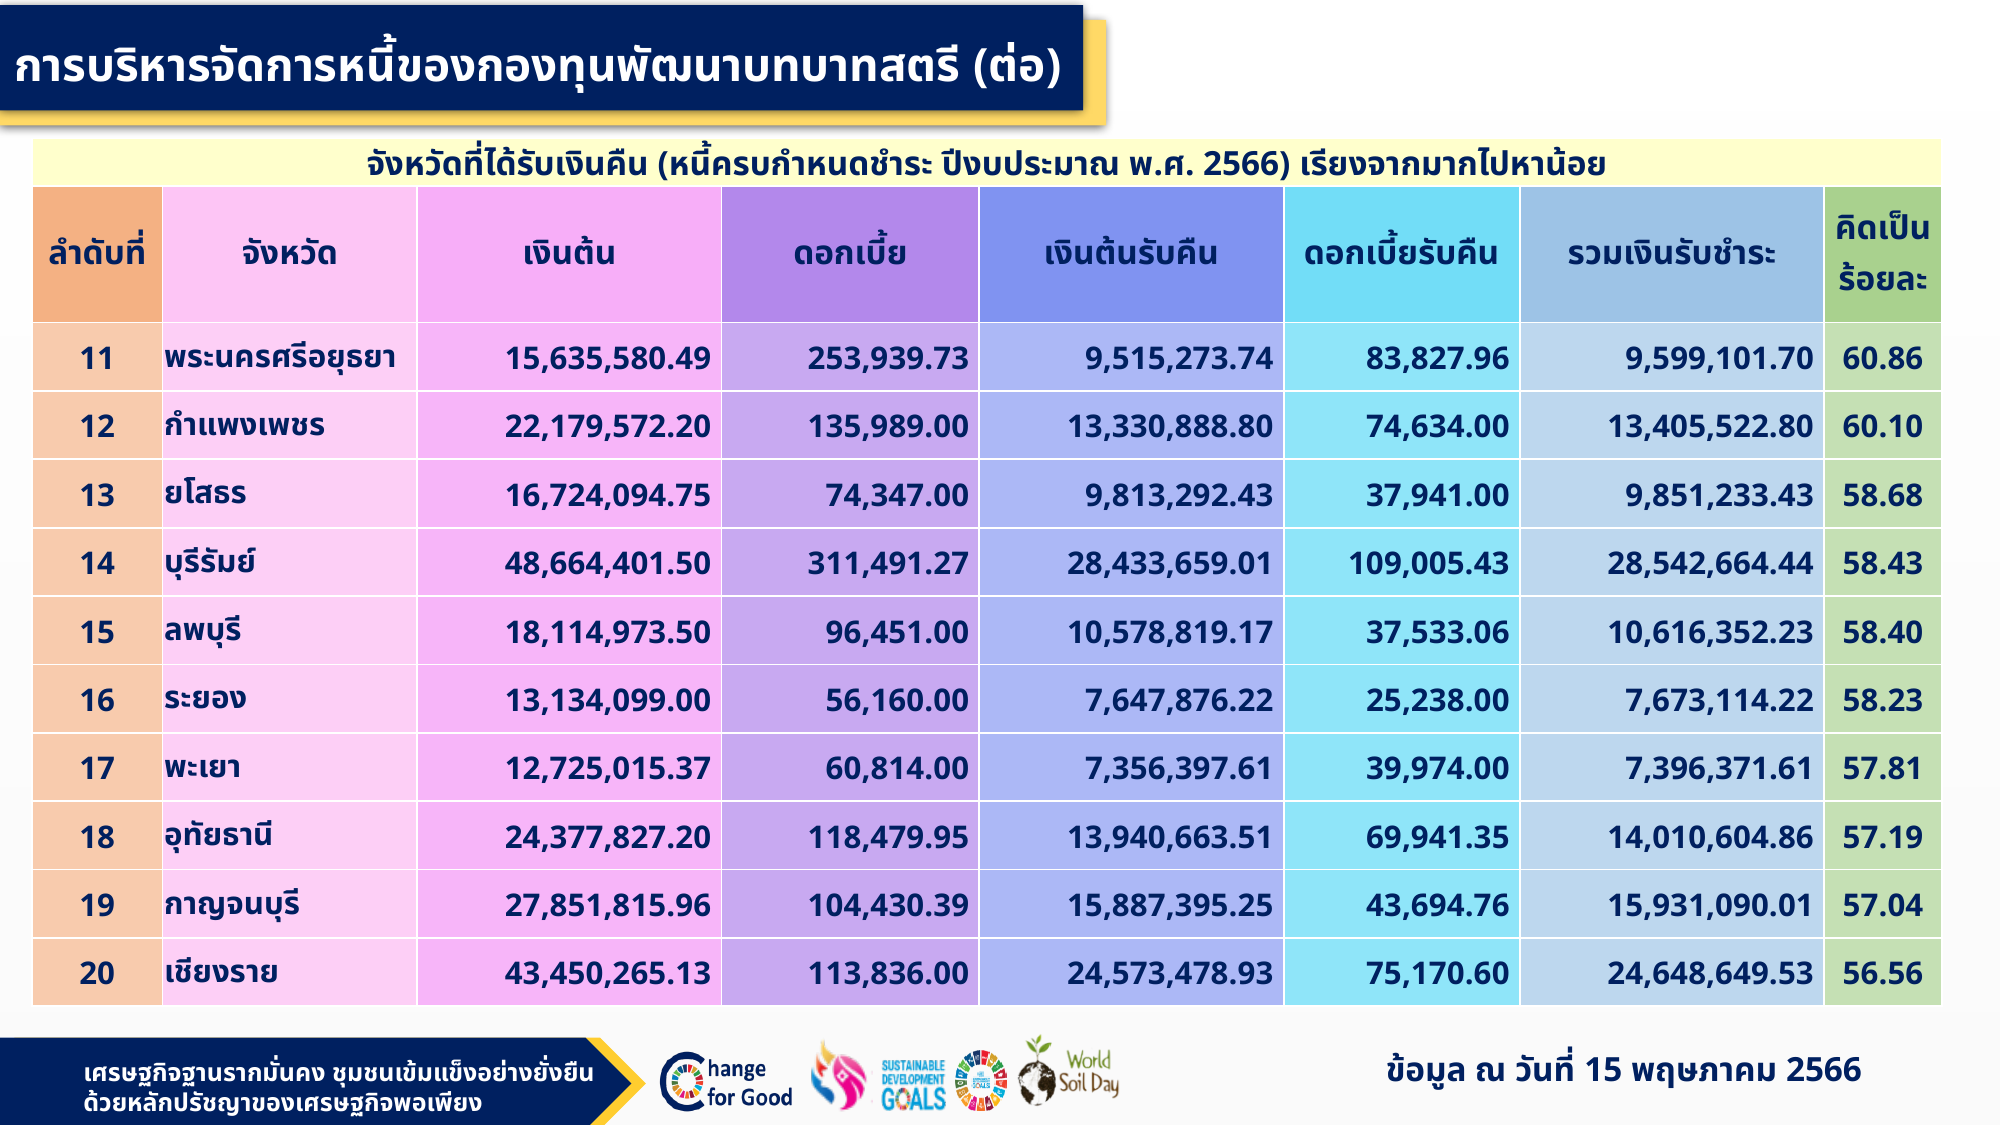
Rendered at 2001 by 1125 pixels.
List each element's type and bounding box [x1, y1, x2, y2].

table_cell [163, 734, 416, 800]
table_cell [418, 802, 721, 869]
table_cell [1521, 187, 1823, 322]
table_cell [722, 460, 978, 527]
table_cell [418, 529, 721, 595]
table_cell [1521, 939, 1823, 1005]
table_cell [1521, 802, 1823, 869]
table_cell [1285, 392, 1519, 458]
table_cell [722, 665, 978, 732]
table_cell [163, 187, 416, 322]
table_cell [1825, 392, 1941, 458]
table_cell [1825, 802, 1941, 869]
table_cell [980, 734, 1283, 800]
table_cell [980, 187, 1283, 322]
table_cell [722, 392, 978, 458]
table_cell [980, 665, 1283, 732]
table_cell [1521, 597, 1823, 664]
table_cell [418, 392, 721, 458]
table_cell [1285, 597, 1519, 664]
table_cell [33, 529, 162, 595]
table_cell [980, 939, 1283, 1005]
table_cell [722, 187, 978, 322]
table_cell [418, 187, 721, 322]
table_cell [1285, 323, 1519, 390]
table_cell [722, 802, 978, 869]
table_cell [1825, 734, 1941, 800]
table_cell [163, 939, 416, 1005]
table_cell [418, 870, 721, 937]
table_cell [1825, 323, 1941, 390]
table_cell [1825, 665, 1941, 732]
table_cell [722, 529, 978, 595]
table_cell [163, 460, 416, 527]
table_cell [1285, 802, 1519, 869]
table_cell [1521, 323, 1823, 390]
table_cell [1521, 529, 1823, 595]
table_cell [418, 460, 721, 527]
table_cell [980, 870, 1283, 937]
table_cell [1521, 734, 1823, 800]
table_cell [722, 734, 978, 800]
table_cell [418, 323, 721, 390]
table_cell [980, 597, 1283, 664]
table_cell [722, 323, 978, 390]
table_cell [1521, 460, 1823, 527]
table_cell [33, 460, 162, 527]
table_cell [163, 529, 416, 595]
table_cell [33, 870, 162, 937]
table_cell [1285, 460, 1519, 527]
table_cell [980, 392, 1283, 458]
text_box [0, 1030, 1127, 1125]
table_cell [1285, 870, 1519, 937]
table_cell [1285, 665, 1519, 732]
table_cell [1825, 460, 1941, 527]
table_cell [1521, 665, 1823, 732]
table_cell [1825, 939, 1941, 1005]
table_cell [33, 597, 162, 664]
table_cell [1285, 529, 1519, 595]
table_cell [1521, 870, 1823, 937]
table_cell [722, 597, 978, 664]
table_cell [33, 802, 162, 869]
table_cell [1285, 939, 1519, 1005]
table_cell [33, 187, 162, 322]
table_cell [33, 734, 162, 800]
text_box [1371, 1041, 1943, 1096]
table_cell [33, 665, 162, 732]
table_cell [1825, 597, 1941, 664]
table_cell [163, 323, 416, 390]
text_box [0, 0, 1107, 126]
table_cell [163, 392, 416, 458]
table_cell [1521, 392, 1823, 458]
table_cell [163, 597, 416, 664]
table_cell [722, 870, 978, 937]
table_cell [33, 392, 162, 458]
table_cell [33, 323, 162, 390]
table_cell [1285, 187, 1519, 322]
table_cell [163, 870, 416, 937]
table_cell [722, 939, 978, 1005]
table_cell [418, 665, 721, 732]
table_cell [980, 802, 1283, 869]
table_cell [1825, 529, 1941, 595]
table_cell [1825, 187, 1941, 322]
table_cell [418, 939, 721, 1005]
table_cell [1825, 870, 1941, 937]
table_cell [163, 665, 416, 732]
table_header [33, 139, 1941, 185]
table_cell [980, 323, 1283, 390]
table_cell [980, 460, 1283, 527]
table_cell [418, 734, 721, 800]
table_cell [33, 939, 162, 1005]
table_cell [1285, 734, 1519, 800]
table_cell [163, 802, 416, 869]
table_cell [418, 597, 721, 664]
table_cell [980, 529, 1283, 595]
